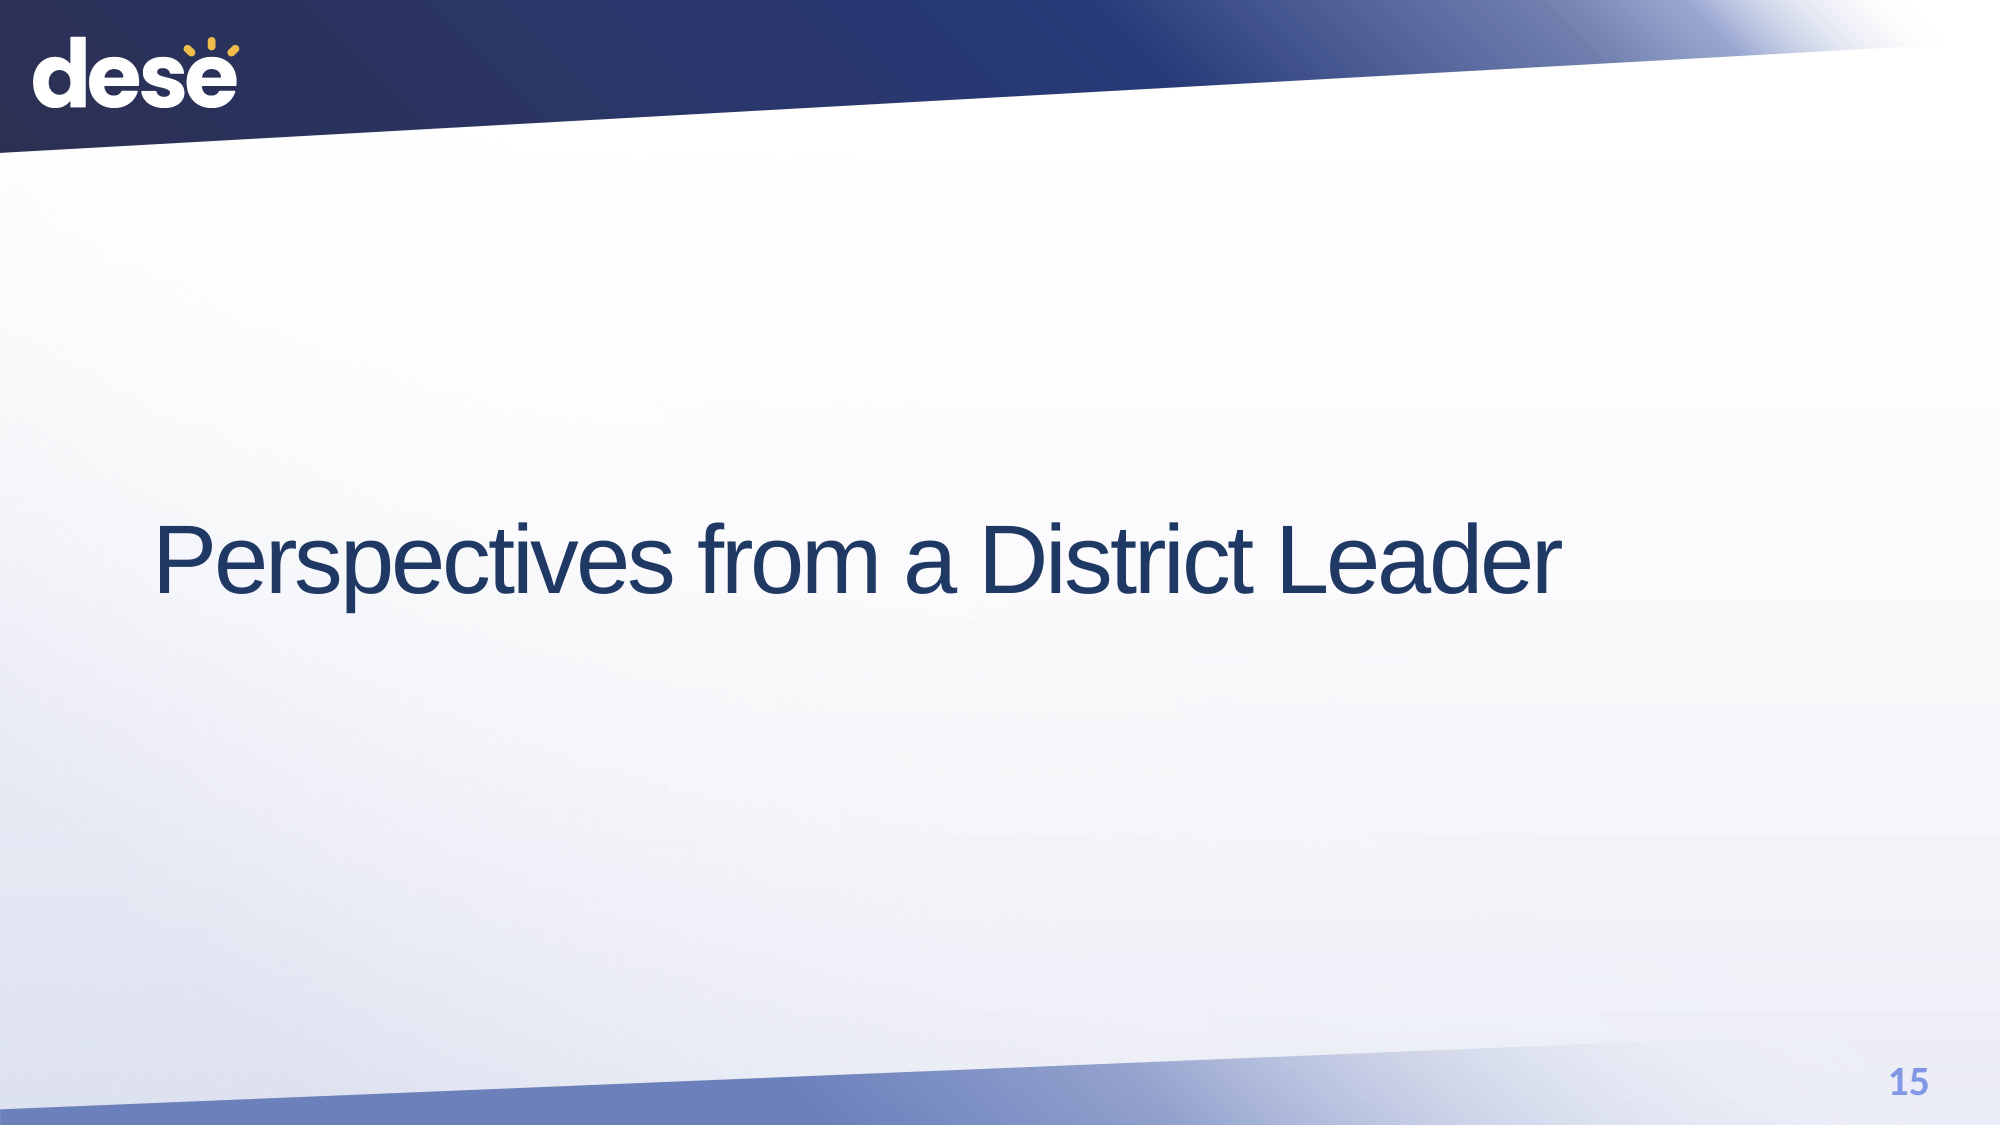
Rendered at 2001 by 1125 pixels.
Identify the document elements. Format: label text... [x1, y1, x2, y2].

title Perspectives from a District Leader [137, 472, 1863, 653]
picture [0, 0, 2000, 1125]
